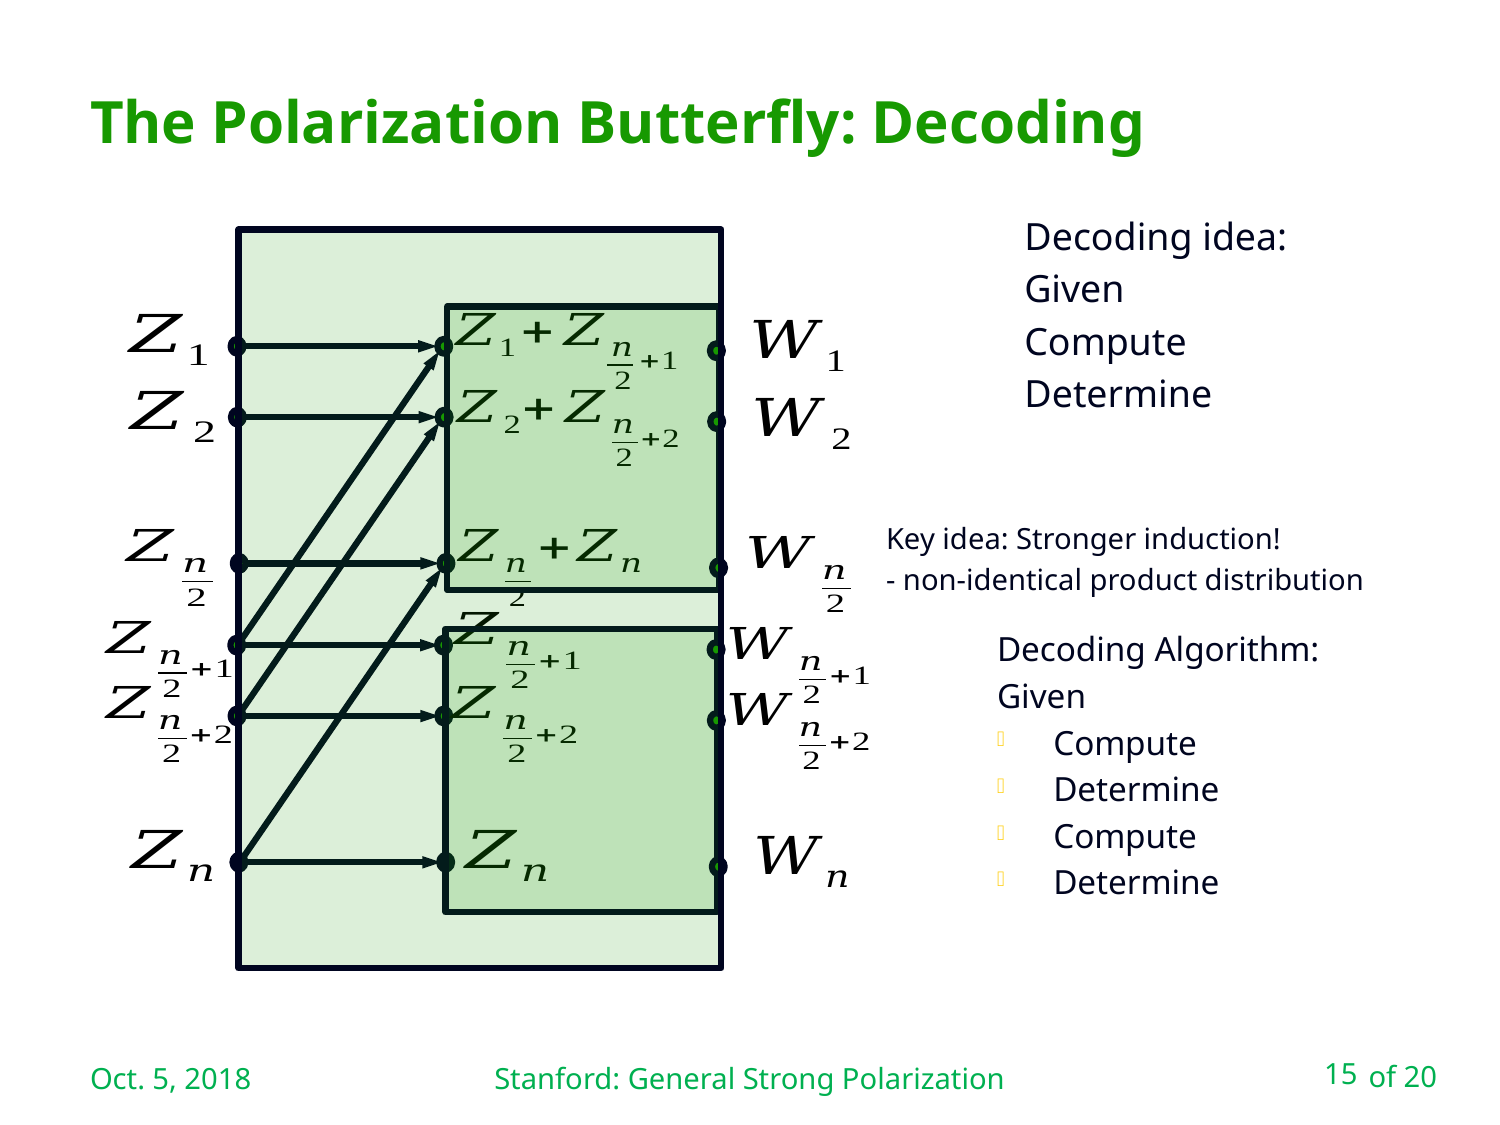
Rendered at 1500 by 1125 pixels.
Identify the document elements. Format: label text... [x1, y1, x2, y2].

text_box Key idea: Stronger induction! - non-identical product distribution [877, 513, 1380, 604]
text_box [101, 306, 235, 889]
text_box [709, 343, 720, 875]
footer Stanford: General Strong Polarization [360, 1024, 1140, 1103]
slide_number 15 [1147, 1024, 1373, 1103]
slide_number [75, 1024, 360, 1103]
text_box [238, 229, 722, 969]
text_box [239, 338, 453, 870]
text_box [725, 312, 872, 895]
title The Polarization Butterfly: Decoding [75, 62, 1425, 163]
